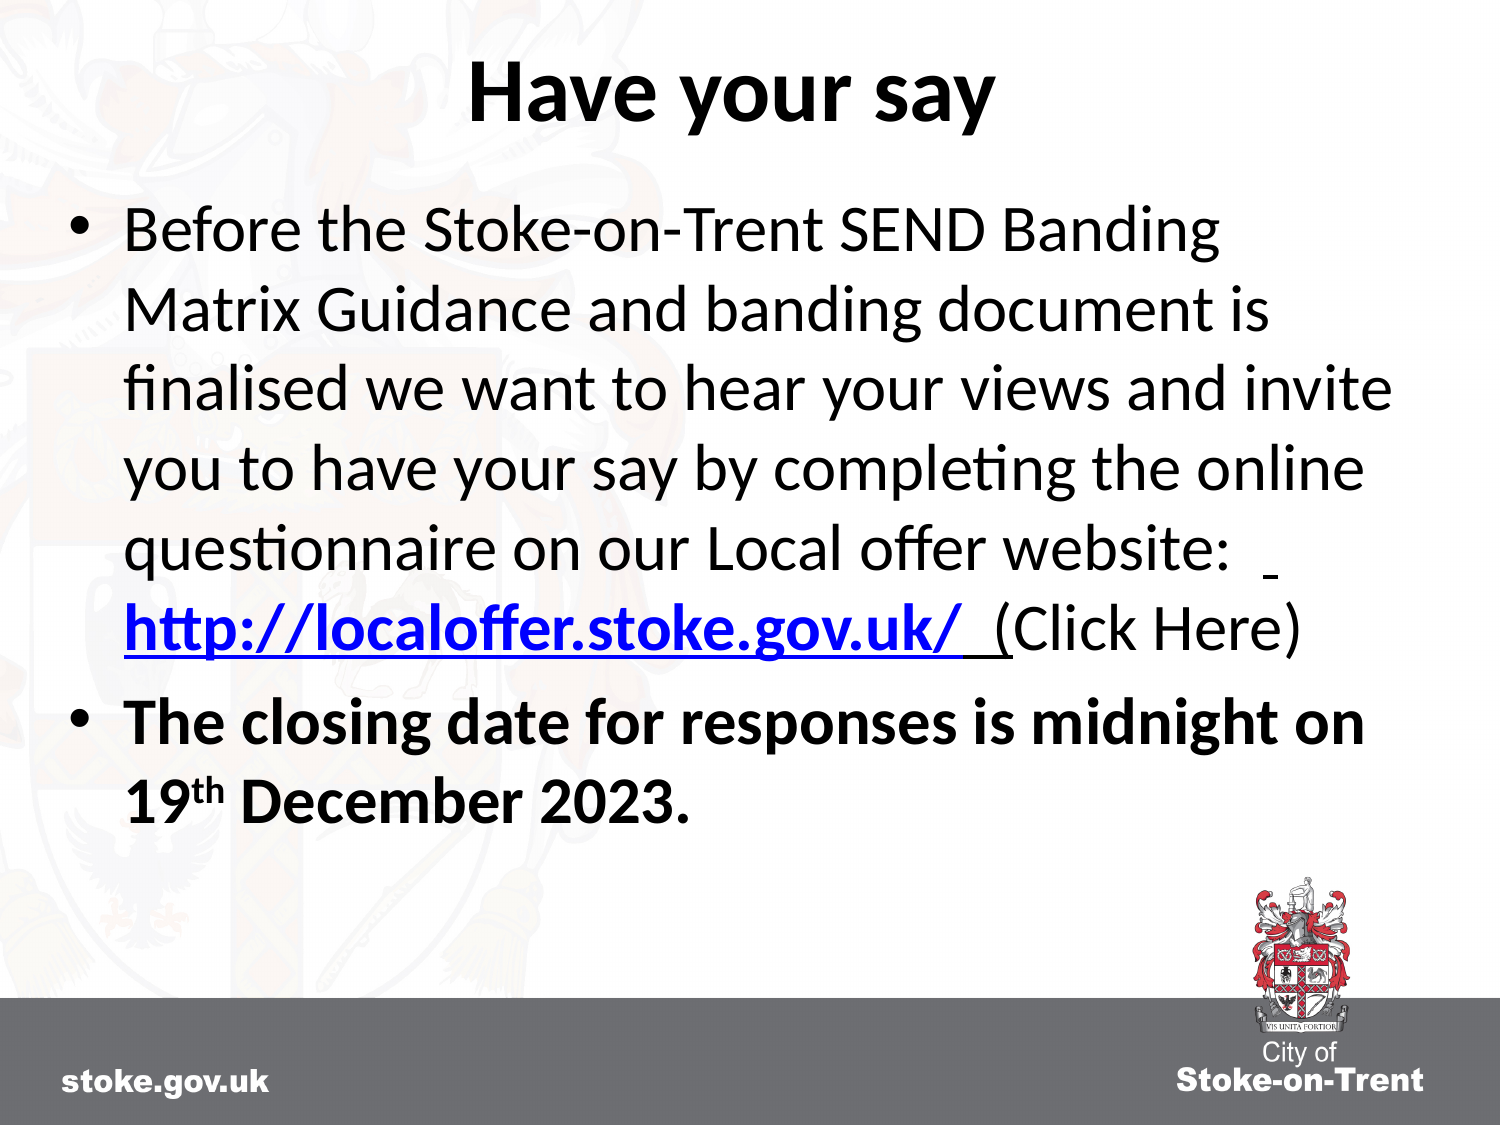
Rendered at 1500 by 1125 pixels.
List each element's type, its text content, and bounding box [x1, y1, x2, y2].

picture [0, 0, 1500, 1125]
list Before the Stoke-on-Trent SEND Banding Matrix Guidance and banding document is finalised we want to hear your views and invite you to have your say by completing the online questionnaire on our Local offer website: http://localoffer.stoke.gov.uk/ (Click Here) The closing date for responses is midnight on 19th December 2023. [53, 176, 1425, 799]
title Have your say [53, 101, 1434, 177]
